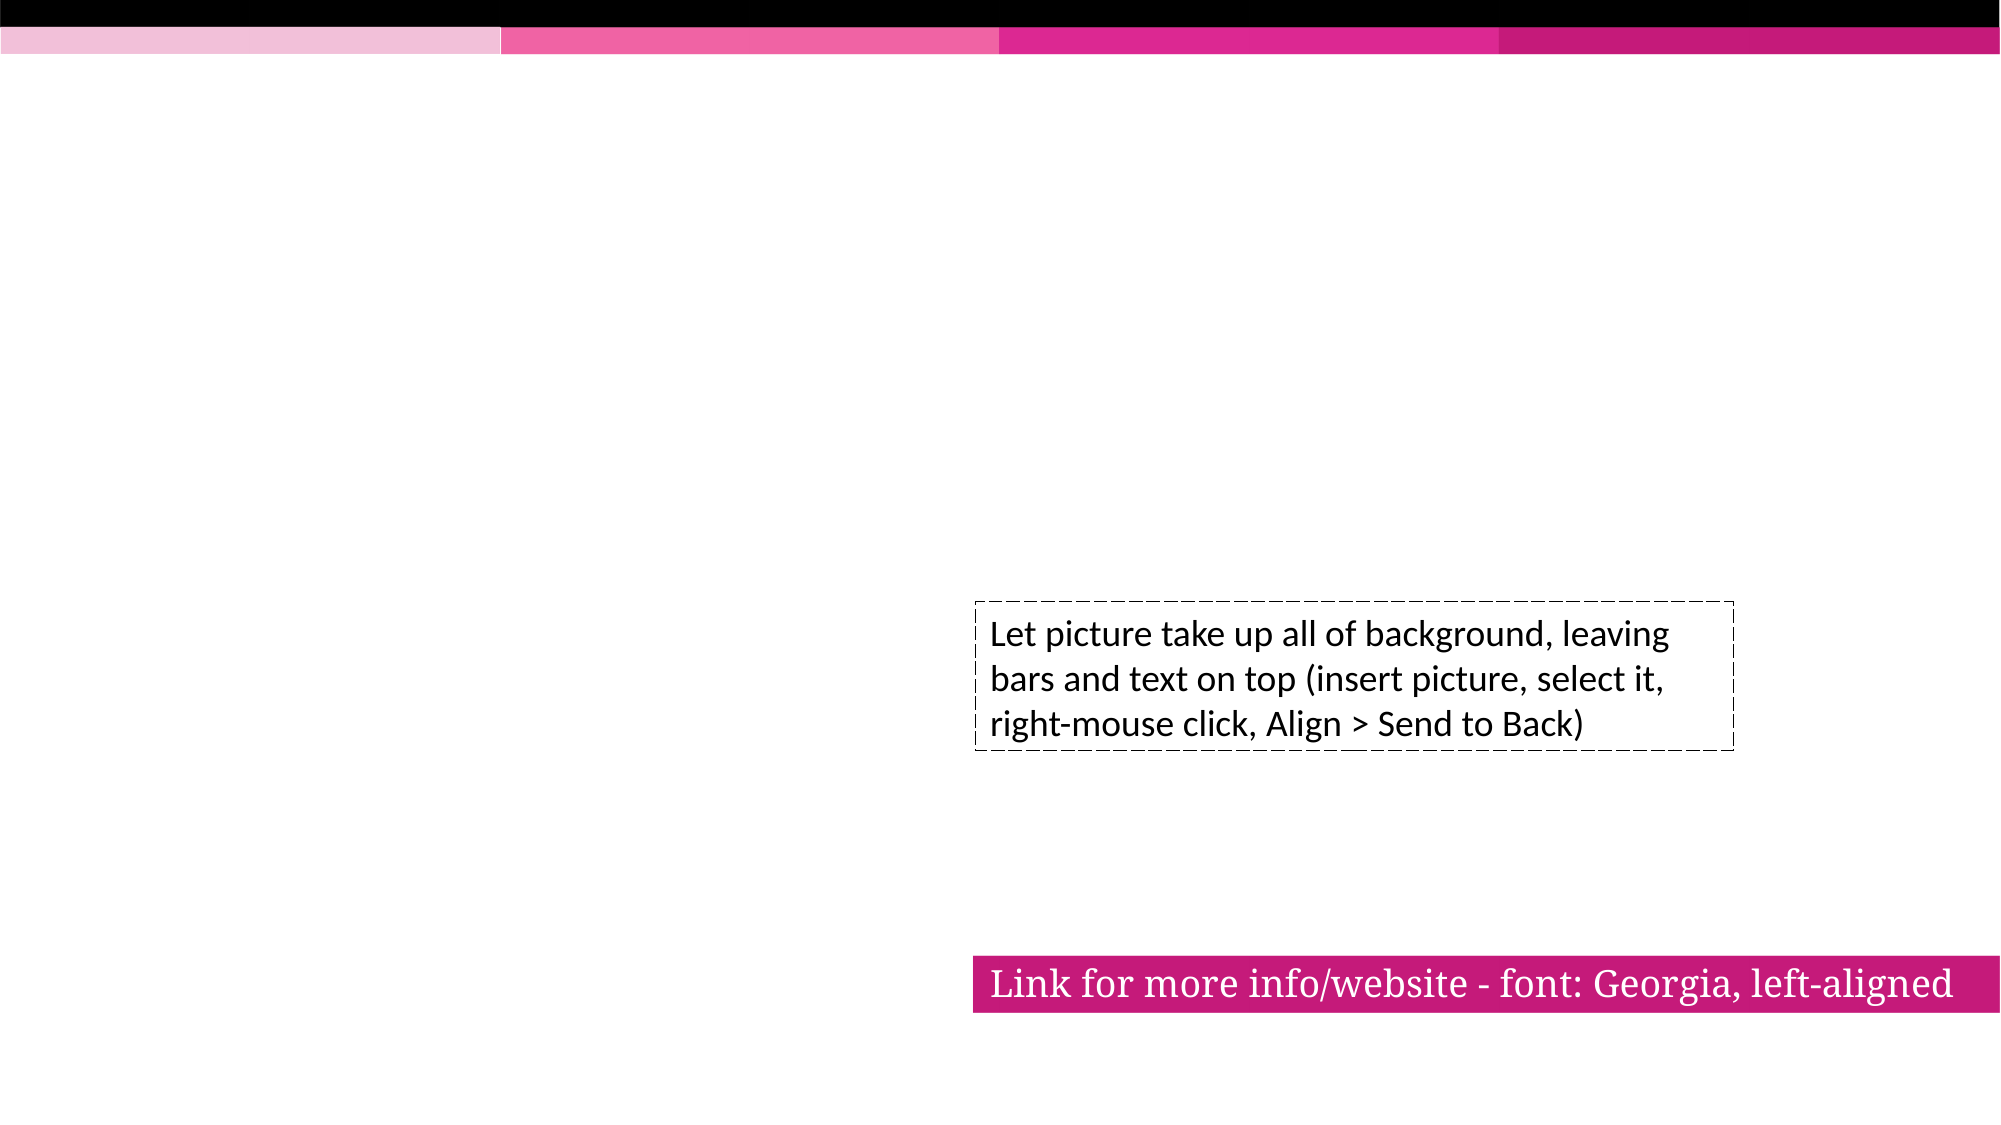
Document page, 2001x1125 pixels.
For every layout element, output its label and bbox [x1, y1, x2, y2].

list [0, 0, 2000, 1014]
